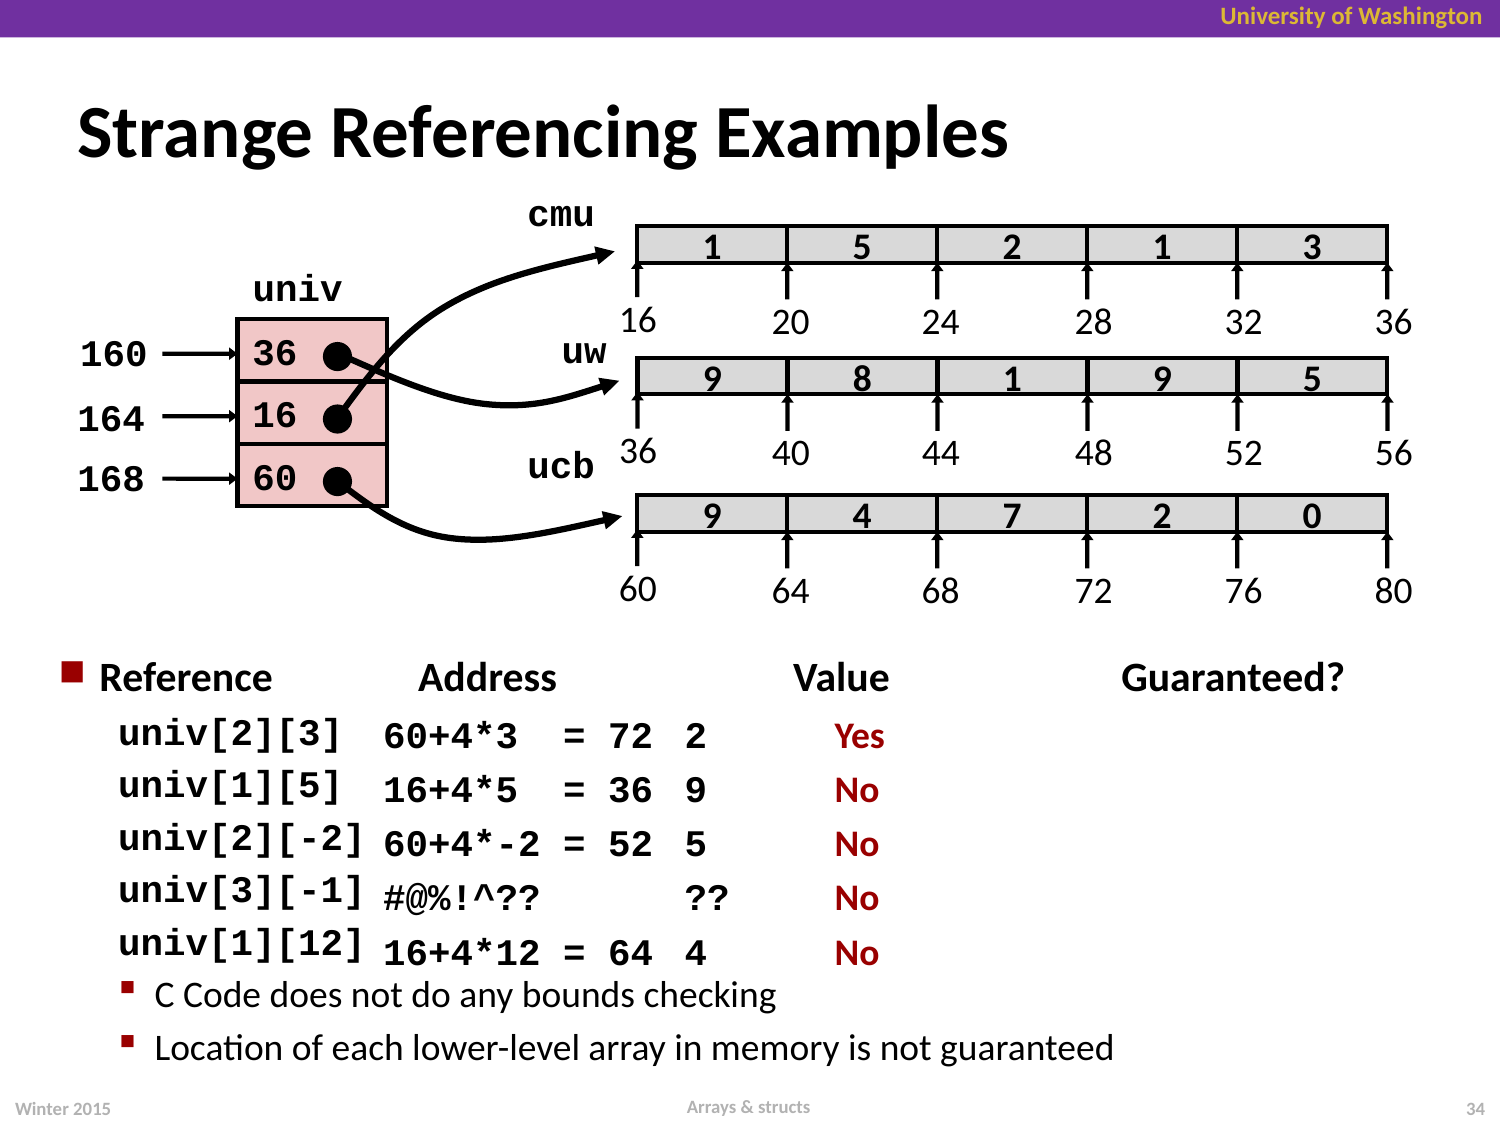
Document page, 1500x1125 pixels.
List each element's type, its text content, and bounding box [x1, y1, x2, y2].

list Reference Address Value Guaranteed? univ[2][3] univ[1][5] univ[2][-2] univ[3][-1] univ[1][12] C Code does not do any bounds checking Location of each lower-level array in memory is not guaranteed [47, 642, 1411, 1125]
slide_number Winter 2015 [0, 1077, 450, 1125]
text_box 60+4*3 = 72 2 Yes 16+4*5 = 36 9 No 60+4*-2 = 52 5 No #@%!^?? ?? No 16+4*12 = 64 4 No [368, 695, 1402, 980]
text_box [62, 181, 1476, 620]
title Strange Referencing Examples [62, 80, 1363, 176]
slide_number 34 [1400, 1077, 1500, 1125]
footer Arrays & structs [511, 1076, 987, 1125]
